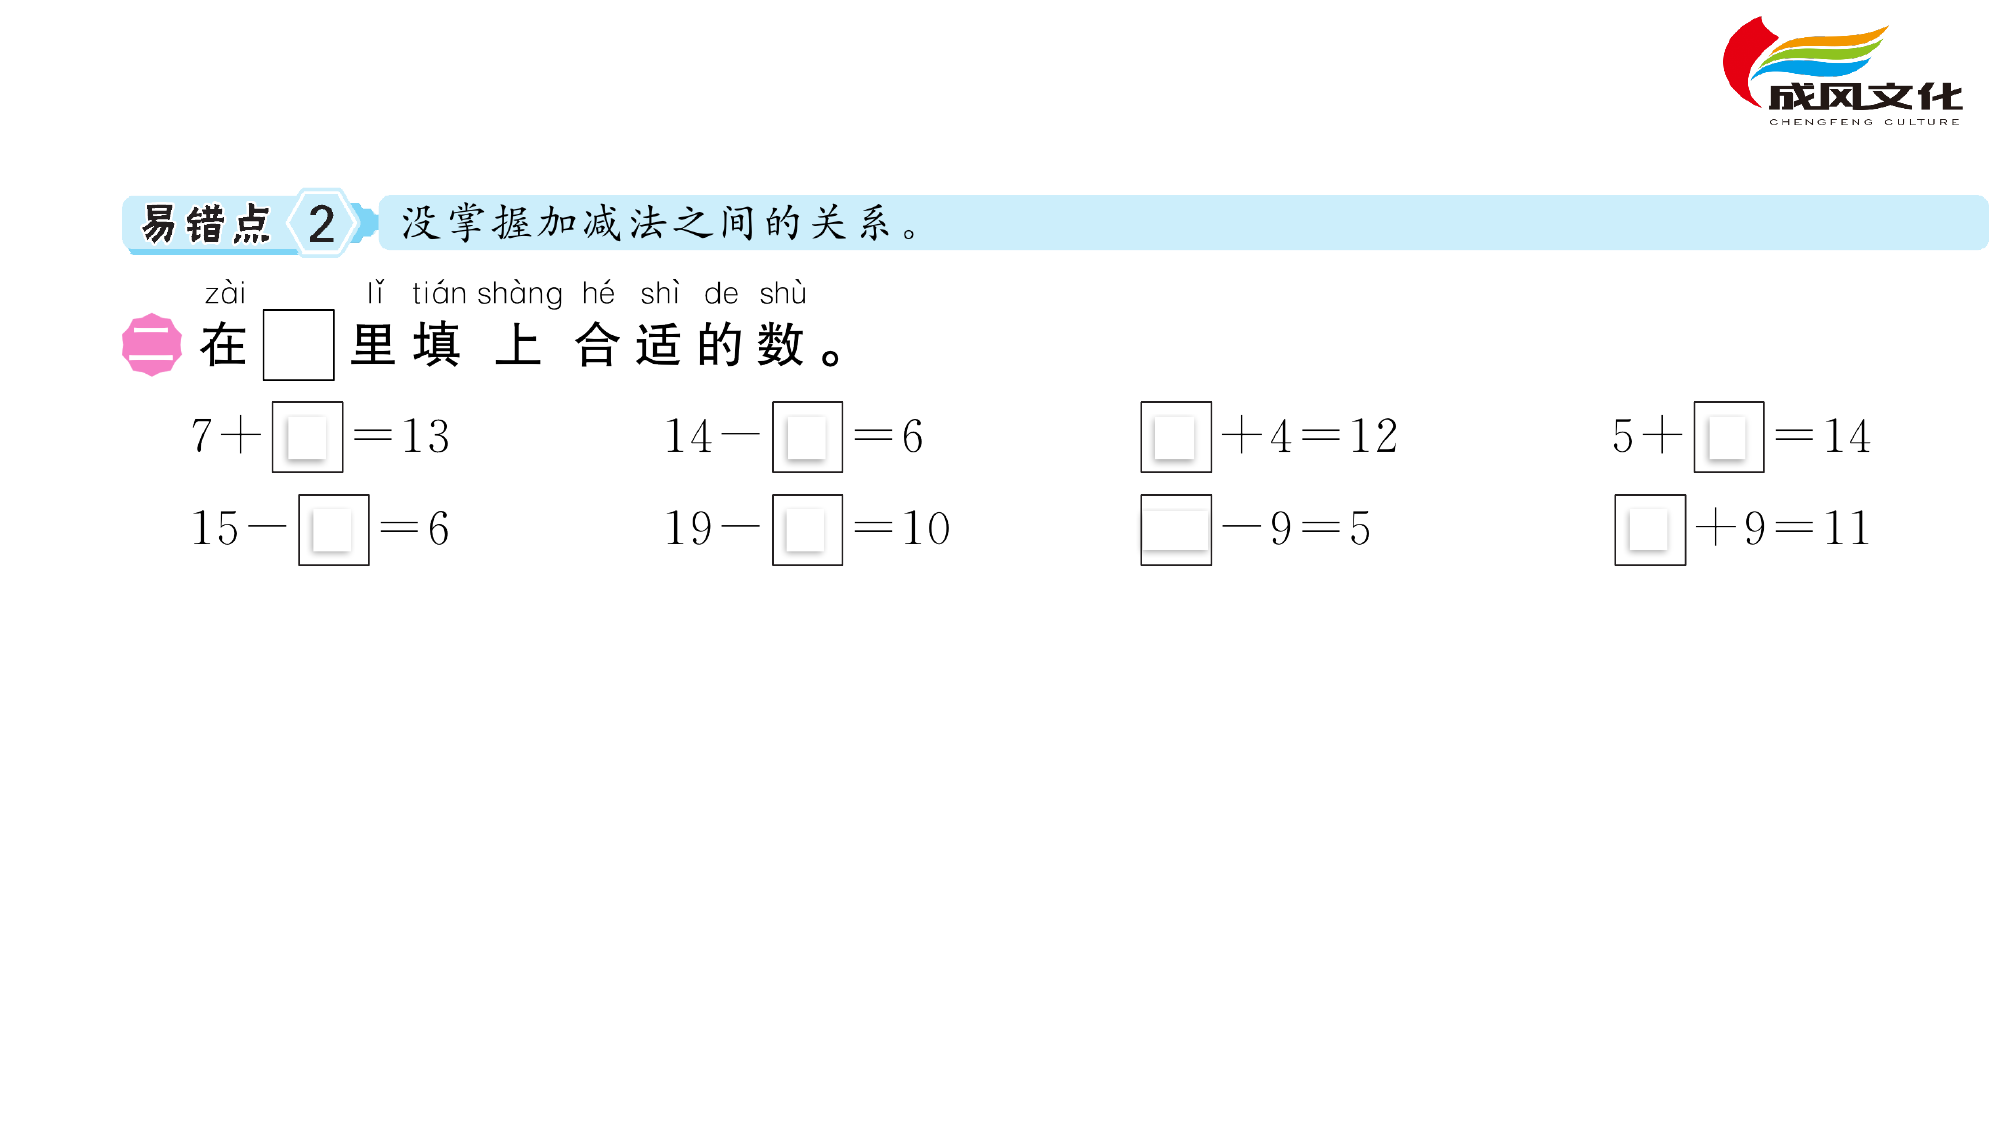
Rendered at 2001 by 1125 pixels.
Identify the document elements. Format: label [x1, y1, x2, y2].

picture [117, 176, 2000, 577]
picture [1708, 0, 1986, 136]
